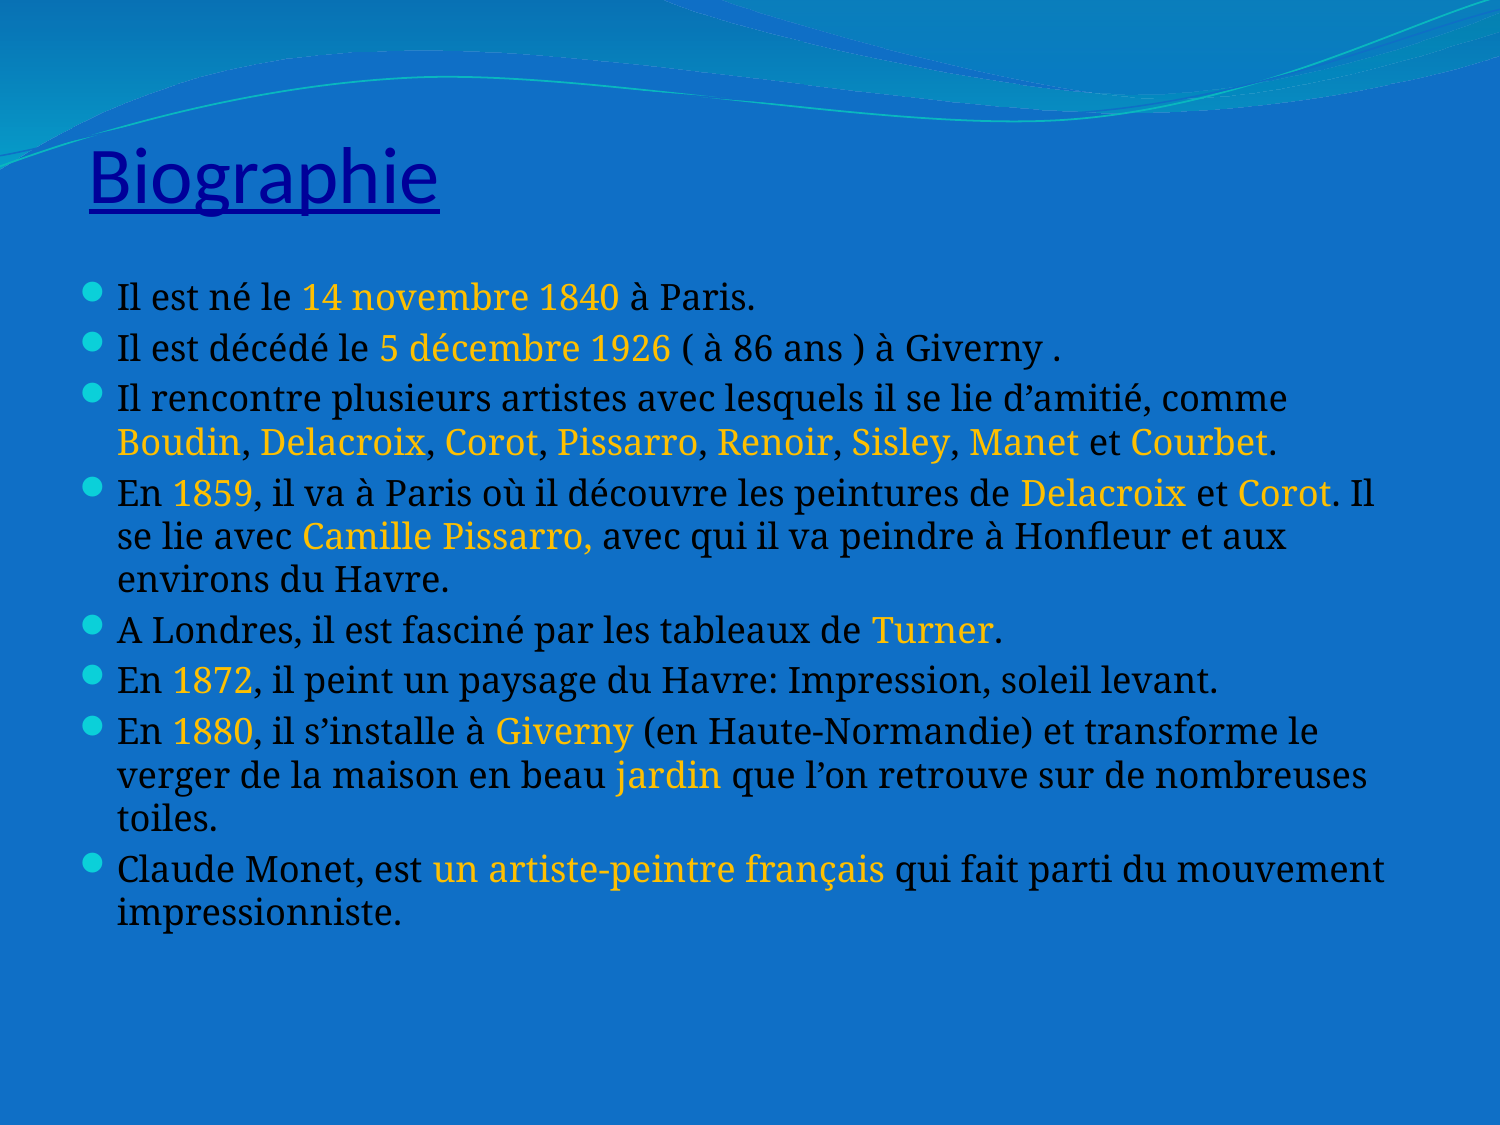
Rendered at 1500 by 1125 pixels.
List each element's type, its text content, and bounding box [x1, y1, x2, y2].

title Biographie [88, 115, 1425, 220]
list Il est né le 14 novembre 1840 à Paris. Il est décédé le 5 décembre 1926 ( à 86 ans ) à Giverny . Il rencontre plusieurs artistes avec lesquels il se lie d’amitié, comme Boudin, Delacroix, Corot, Pissarro, Renoir, Sisley, Manet et Courbet. En 1859, il va à Paris où il découvre les peintures de Delacroix et Corot. Il se lie avec Camille Pissarro, avec qui il va peindre à Honfleur et aux environs du Havre. A Londres, il est fasciné par les tableaux de Turner. En 1872, il peint un paysage du Havre: Impression, soleil levant. En 1880, il s’installe à Giverny (en Haute-Normandie) et transforme le verger de la maison en beau jardin que l’on retrouve sur de nombreuses toiles. Claude Monet, est un artiste-peintre français qui fait parti du mouvement impressionniste. [64, 267, 1425, 1038]
